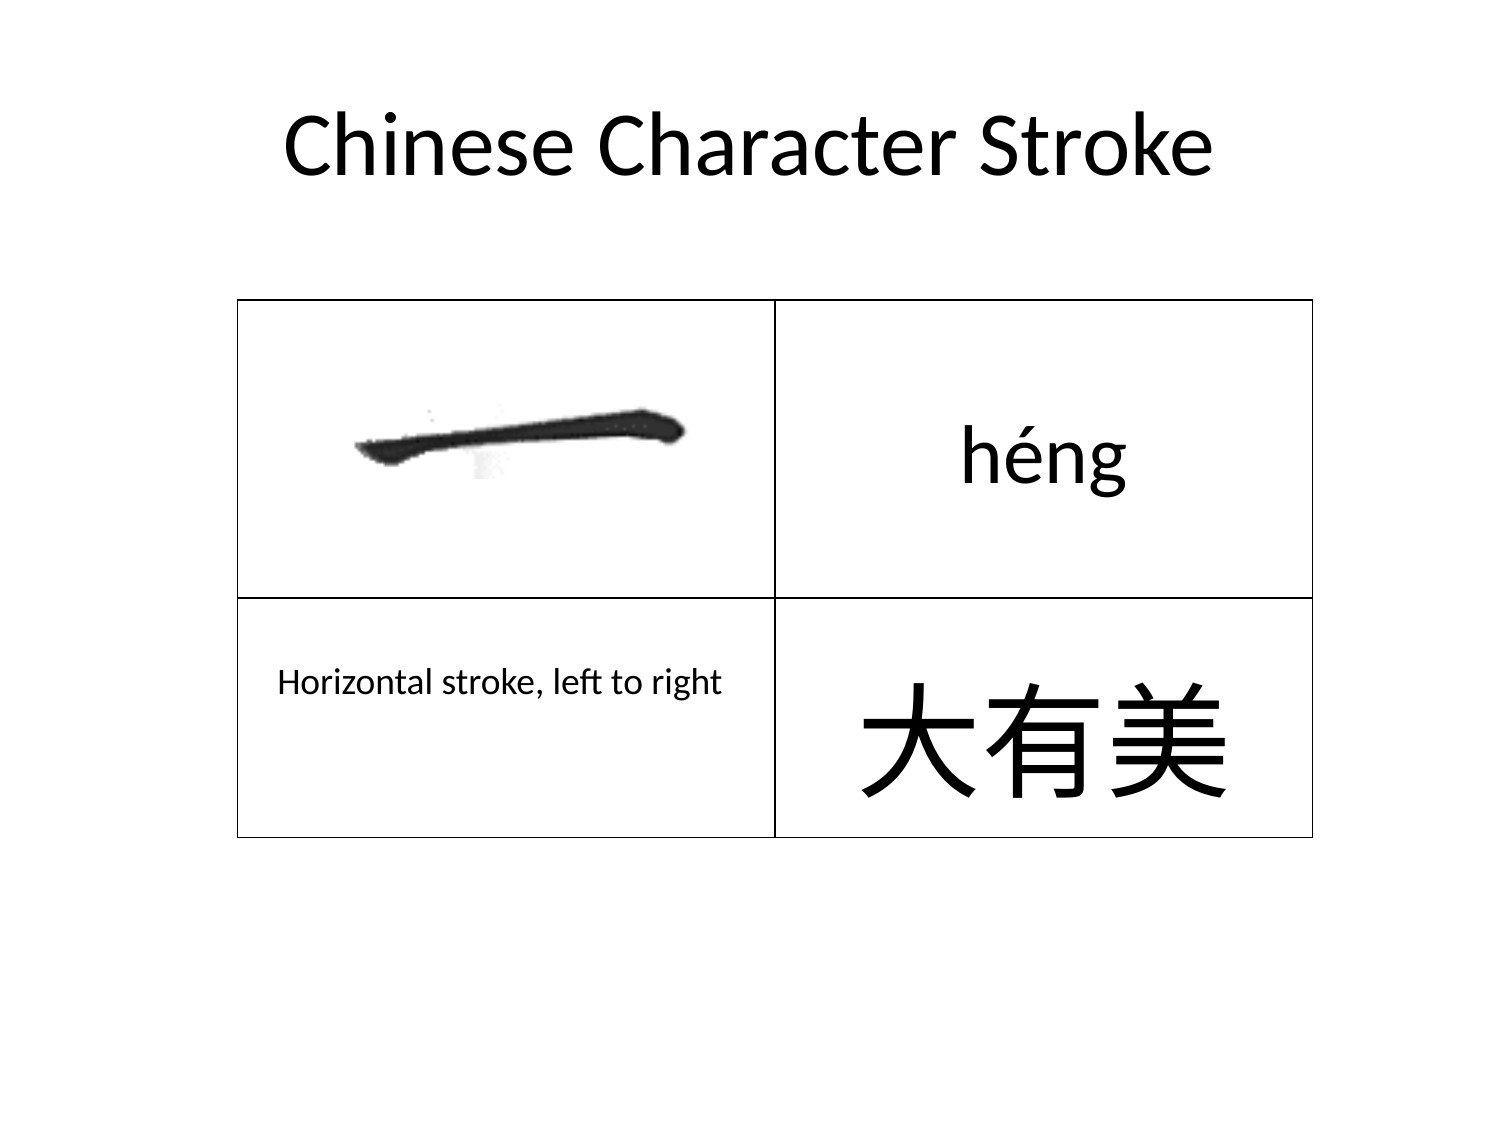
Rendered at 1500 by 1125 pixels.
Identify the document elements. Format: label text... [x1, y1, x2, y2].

table_header héng [776, 301, 1312, 597]
title Chinese Character Stroke [75, 45, 1425, 233]
table_header [238, 301, 774, 597]
table_cell [238, 599, 774, 837]
table_cell 大有美 [776, 599, 1312, 837]
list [349, 399, 701, 479]
